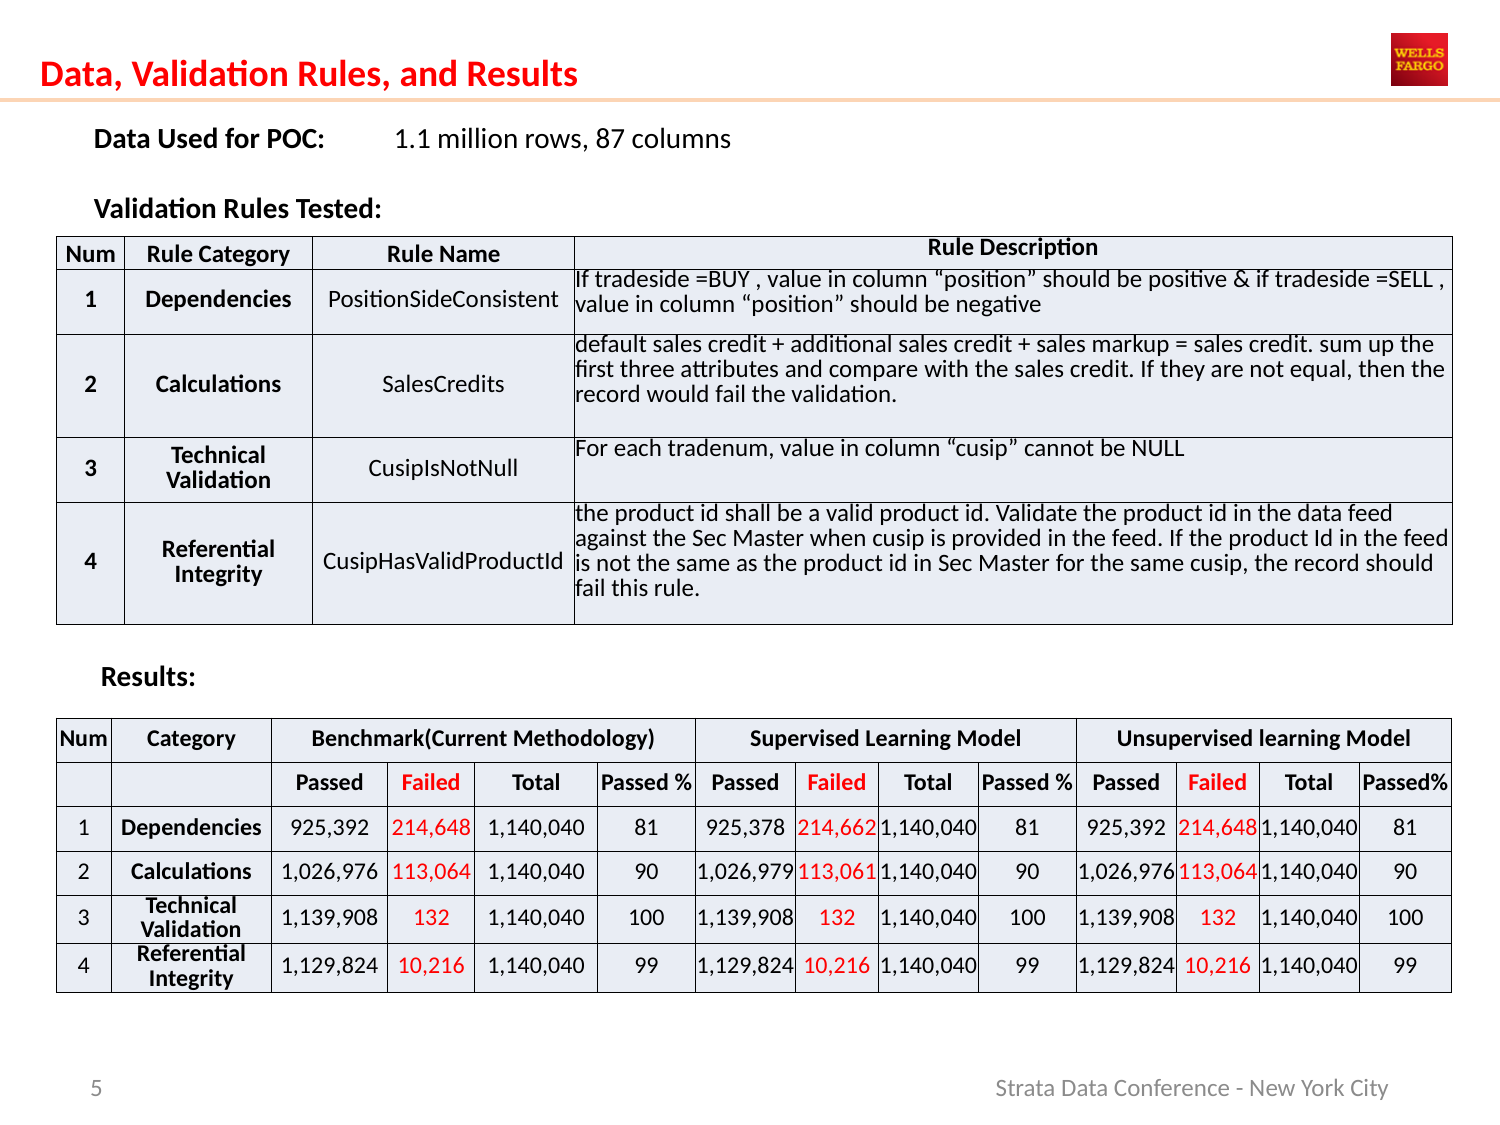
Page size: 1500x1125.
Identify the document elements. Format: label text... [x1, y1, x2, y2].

table_cell 1,140,040 [1260, 944, 1359, 992]
table_cell Failed [796, 763, 878, 806]
table_cell Passed [272, 763, 387, 806]
table_cell 1,139,908 [1077, 896, 1176, 943]
text_box Results: [86, 649, 1412, 694]
table_header Num [57, 719, 111, 762]
text_box Data, Validation Rules, and Results [25, 41, 1438, 98]
table_cell Passed% [1360, 763, 1451, 806]
table_cell 10,216 [1177, 944, 1259, 992]
table_cell 100 [1360, 896, 1451, 943]
table_cell Total [1260, 763, 1359, 806]
table_cell 925,378 [696, 807, 795, 851]
table_cell 1,140,040 [475, 896, 597, 943]
table_cell CusipIsNotNull [313, 438, 574, 502]
table_cell Calculations [112, 852, 271, 895]
table_cell 99 [598, 944, 695, 992]
table_cell For each tradenum, value in column “cusip” cannot be NULL [575, 438, 1452, 502]
table_cell Dependencies [125, 270, 312, 334]
table_cell 2 [57, 852, 111, 895]
table_cell 1,140,040 [879, 807, 978, 851]
table_cell Technical Validation [112, 896, 271, 943]
table_cell 99 [1360, 944, 1451, 992]
table_cell 90 [1360, 852, 1451, 895]
table_cell SalesCredits [313, 335, 574, 437]
table_cell 925,392 [272, 807, 387, 851]
table_cell 214,662 [796, 807, 878, 851]
table_cell 113,061 [796, 852, 878, 895]
table_cell Passed % [598, 763, 695, 806]
table_cell If tradeside =BUY , value in column “position” should be positive & if tradeside =SELL , value in column “position” should be negative [575, 270, 1452, 334]
table_cell 1,140,040 [475, 807, 597, 851]
table_header Benchmark(Current Methodology) [272, 719, 695, 762]
table_cell 81 [598, 807, 695, 851]
table_header Rule Description [575, 237, 1452, 269]
table_cell 3 [57, 896, 111, 943]
table_cell 2 [57, 335, 124, 437]
table_cell 132 [796, 896, 878, 943]
table_header Supervised Learning Model [696, 719, 1076, 762]
table_cell 1,129,824 [1077, 944, 1176, 992]
table_cell 4 [57, 503, 124, 624]
table_cell 113,064 [388, 852, 474, 895]
table_cell 1,140,040 [475, 944, 597, 992]
table_cell 1,140,040 [475, 852, 597, 895]
table_cell 1,140,040 [1260, 896, 1359, 943]
table_cell [112, 763, 271, 806]
table_cell 1,140,040 [1260, 852, 1359, 895]
table_cell 10,216 [796, 944, 878, 992]
table_cell 1,140,040 [879, 896, 978, 943]
table_cell 81 [1360, 807, 1451, 851]
table_cell default sales credit + additional sales credit + sales markup = sales credit. sum up the first three attributes and compare with the sales credit. If they are not equal, then the record would fail the validation. [575, 335, 1452, 437]
table_header Rule Category [125, 237, 312, 269]
table_cell Calculations [125, 335, 312, 437]
table_cell 100 [979, 896, 1076, 943]
table_cell Passed % [979, 763, 1076, 806]
table_cell 132 [388, 896, 474, 943]
table_header Rule Name [313, 237, 574, 269]
table_cell 1 [57, 270, 124, 334]
table_cell 90 [598, 852, 695, 895]
table_cell 1,140,040 [879, 852, 978, 895]
table_cell 10,216 [388, 944, 474, 992]
table_cell 1,026,976 [1077, 852, 1176, 895]
table_cell PositionSideConsistent [313, 270, 574, 334]
table_header Unsupervised learning Model [1077, 719, 1451, 762]
table_cell 214,648 [388, 807, 474, 851]
table_cell Total [475, 763, 597, 806]
table_cell Technical Validation [125, 438, 312, 502]
table_header Num [57, 237, 124, 269]
table_cell 1,139,908 [272, 896, 387, 943]
table_cell Referential Integrity [125, 503, 312, 624]
slide_number 5 Strata Data Conference - New York City [75, 1056, 1438, 1116]
table_cell Passed [1077, 763, 1176, 806]
table_cell 132 [1177, 896, 1259, 943]
table_cell 1,129,824 [272, 944, 387, 992]
table_cell 925,392 [1077, 807, 1176, 851]
table_header Category [112, 719, 271, 762]
table_cell Failed [388, 763, 474, 806]
table_cell Referential Integrity [112, 944, 271, 992]
table_cell 1,140,040 [1260, 807, 1359, 851]
table_cell 214,648 [1177, 807, 1259, 851]
table_cell 4 [57, 944, 111, 992]
table_cell Failed [1177, 763, 1259, 806]
table_cell 100 [598, 896, 695, 943]
table_cell 1 [57, 807, 111, 851]
table_cell [57, 763, 111, 806]
table_cell 3 [57, 438, 124, 502]
table_cell Passed [696, 763, 795, 806]
table_cell 1,139,908 [696, 896, 795, 943]
table_cell 1,140,040 [879, 944, 978, 992]
table_cell 113,064 [1177, 852, 1259, 895]
table_cell Total [879, 763, 978, 806]
table_cell the product id shall be a valid product id. Validate the product id in the data feed against the Sec Master when cusip is provided in the feed. If the product Id in the feed is not the same as the product id in Sec Master for the same cusip, the record should fail this rule. [575, 503, 1452, 624]
table_cell 1,129,824 [696, 944, 795, 992]
table_cell 81 [979, 807, 1076, 851]
table_cell 90 [979, 852, 1076, 895]
table_cell 99 [979, 944, 1076, 992]
text_box Data Used for POC: 1.1 million rows, 87 columns Validation Rules Tested: [79, 112, 1405, 225]
table_cell Dependencies [112, 807, 271, 851]
table_cell CusipHasValidProductId [313, 503, 574, 624]
table_cell 1,026,976 [272, 852, 387, 895]
picture [1391, 33, 1448, 86]
table_cell 1,026,979 [696, 852, 795, 895]
